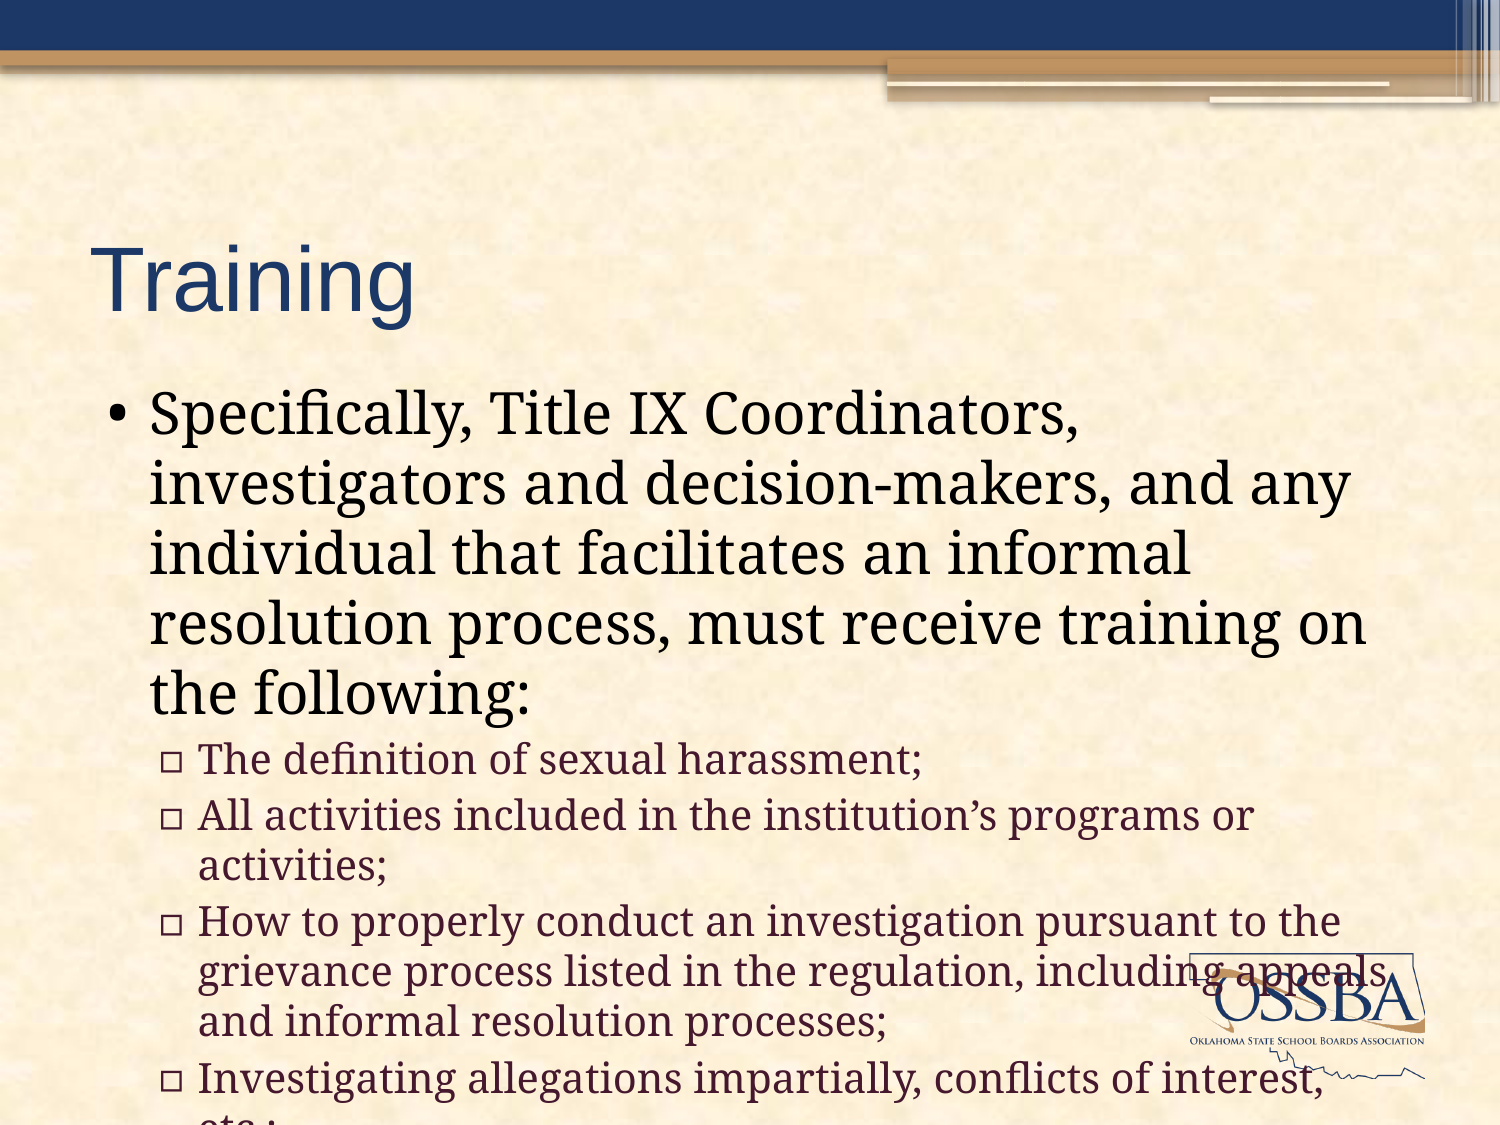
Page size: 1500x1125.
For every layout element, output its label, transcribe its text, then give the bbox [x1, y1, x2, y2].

title Training [75, 187, 1425, 363]
picture [0, 74, 1500, 1125]
list Specifically, Title IX Coordinators, investigators and decision-makers, and any individual that facilitates an informal resolution process, must receive training on the following: The definition of sexual harassment; All activities included in the institution’s programs or activities; How to properly conduct an investigation pursuant to the grievance process listed in the regulation, including appeals and informal resolution processes; Investigating allegations impartially, conflicts of interest, etc.; [75, 368, 1425, 1079]
